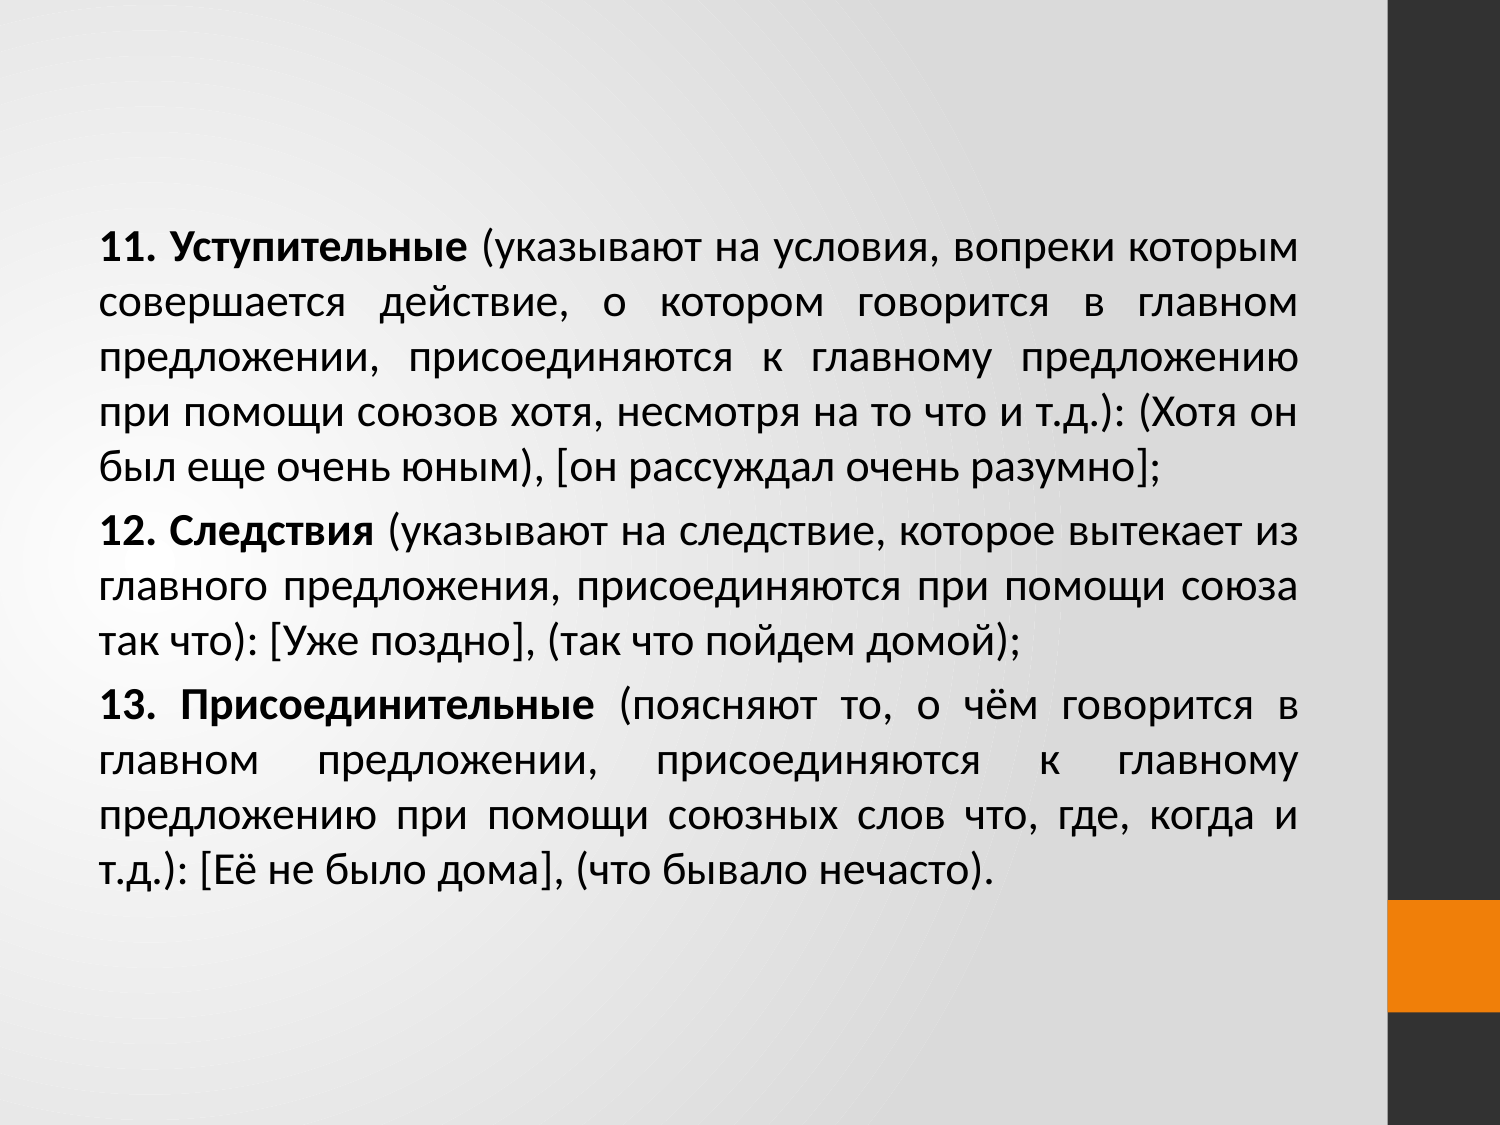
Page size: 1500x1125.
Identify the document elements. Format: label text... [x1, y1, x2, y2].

list 11. Уступительные (указывают на условия, вопреки которым совершается действие, о котором говорится в главном предложении, присоединяются к главному предложению при помощи союзов хотя, несмотря на то что и т.д.): (Хотя он был еще очень юным), [он рассуждал очень разумно]; 12. Следствия (указывают на следствие, которое вытекает из главного предложения, присоединяются при помощи союза так что): [Уже поздно], (так что пойдем домой); 13. Присоединительные (поясняют то, о чём говорится в главном предложении, присоединяются к главному предложению при помощи союзных слов что, где, когда и т.д.): [Её не было дома], (что бывало нечасто). [64, 208, 1315, 996]
